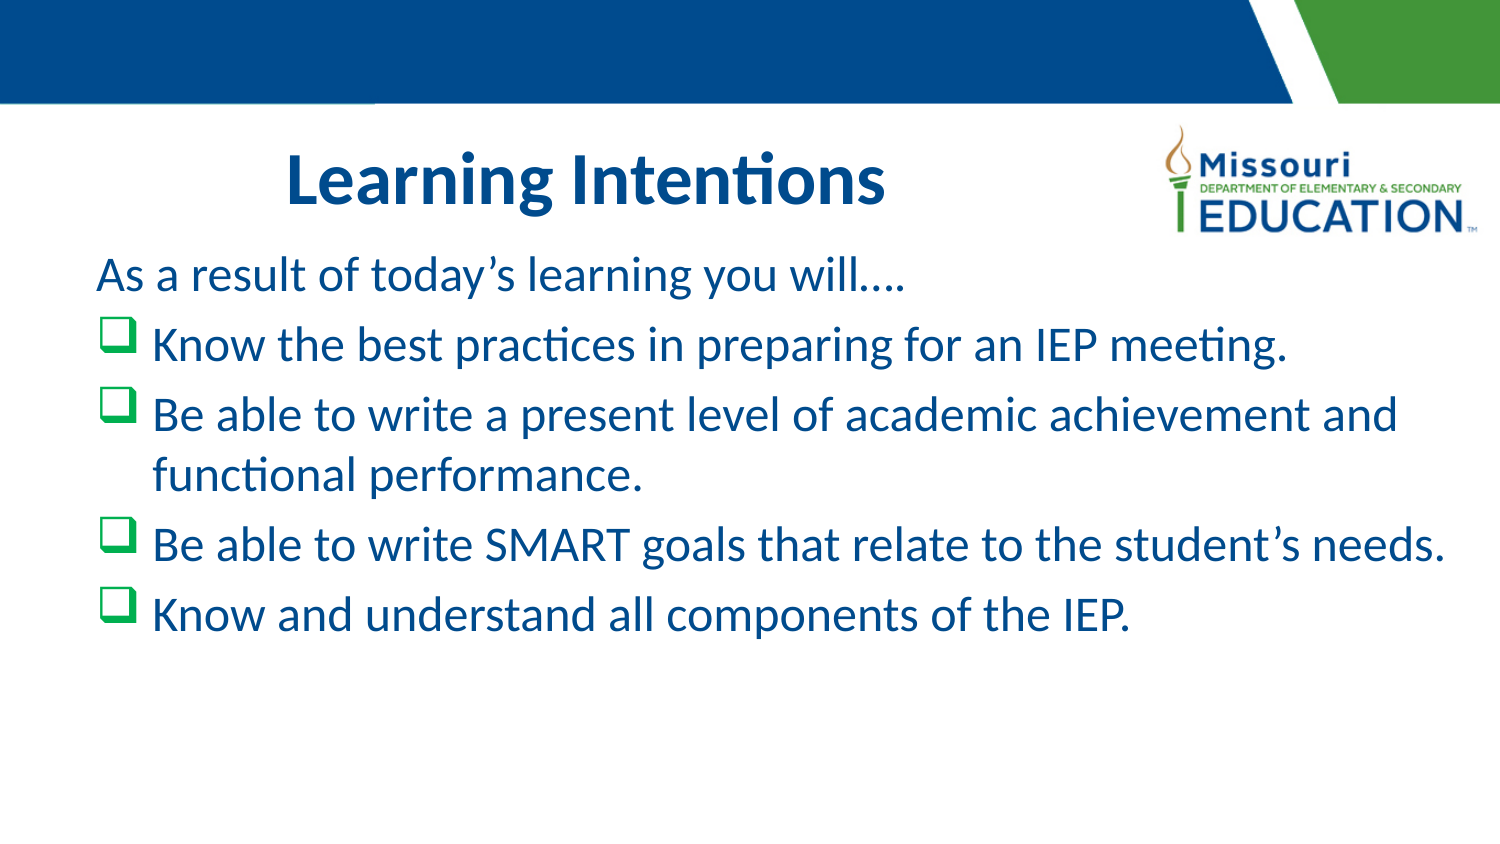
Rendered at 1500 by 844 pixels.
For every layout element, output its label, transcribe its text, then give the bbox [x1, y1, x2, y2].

picture [0, 0, 1500, 844]
list As a result of today’s learning you will…. Know the best practices in preparing for an IEP meeting. Be able to write a present level of academic achievement and functional performance. Be able to write SMART goals that relate to the student’s needs. Know and understand all components of the IEP. [62, 234, 1500, 785]
title Learning Intentions [37, 109, 1136, 241]
